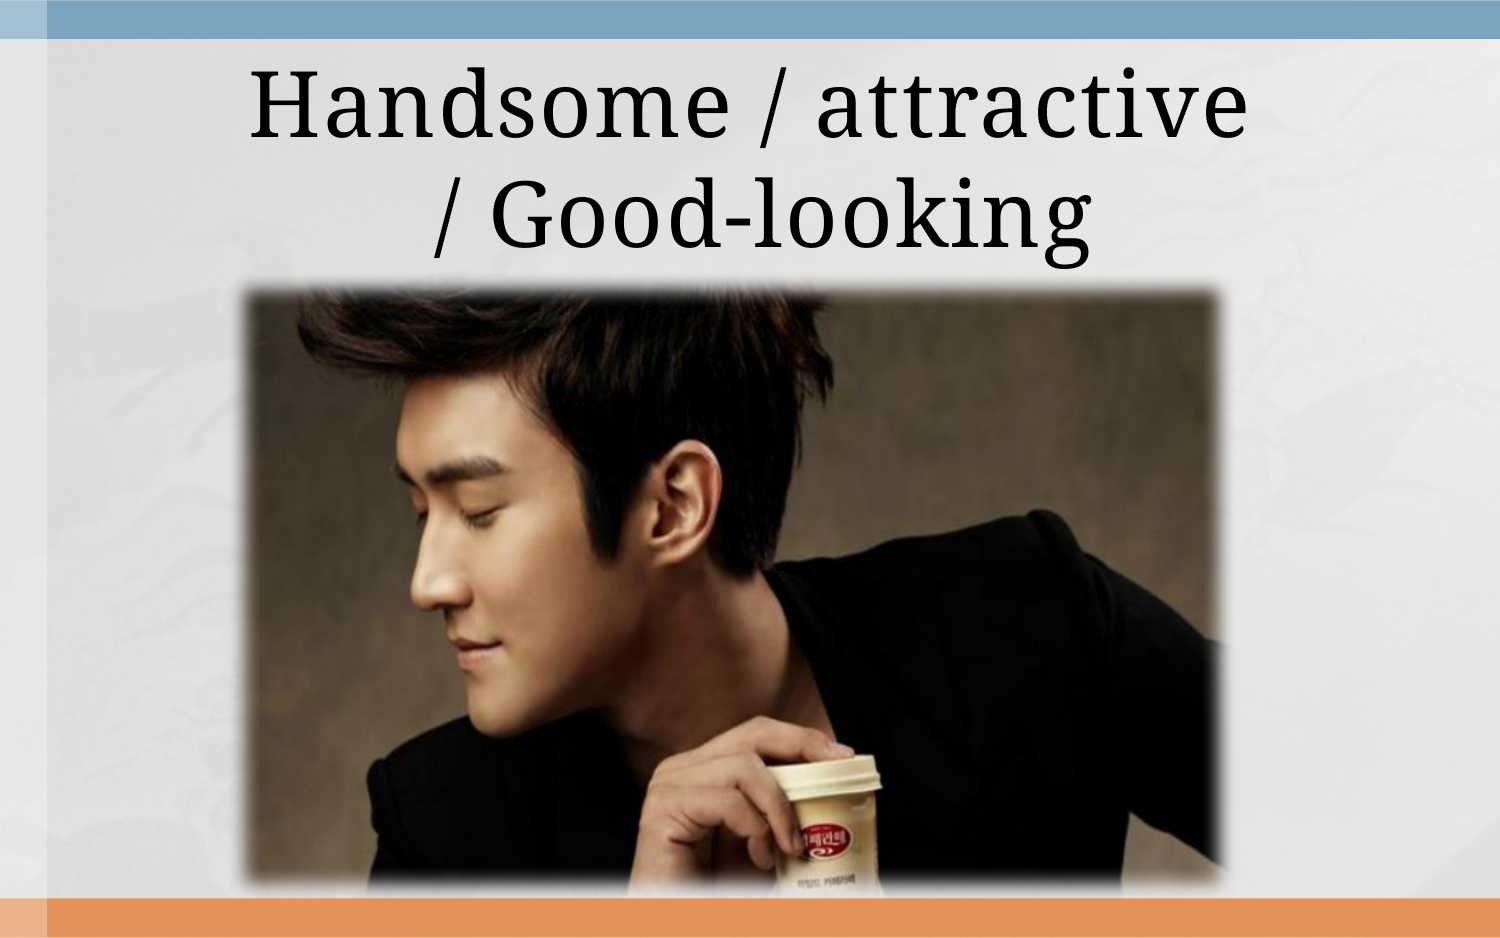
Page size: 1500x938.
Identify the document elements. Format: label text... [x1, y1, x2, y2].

title Handsome / attractive / Good-looking [49, 39, 1454, 273]
picture [227, 272, 1237, 903]
